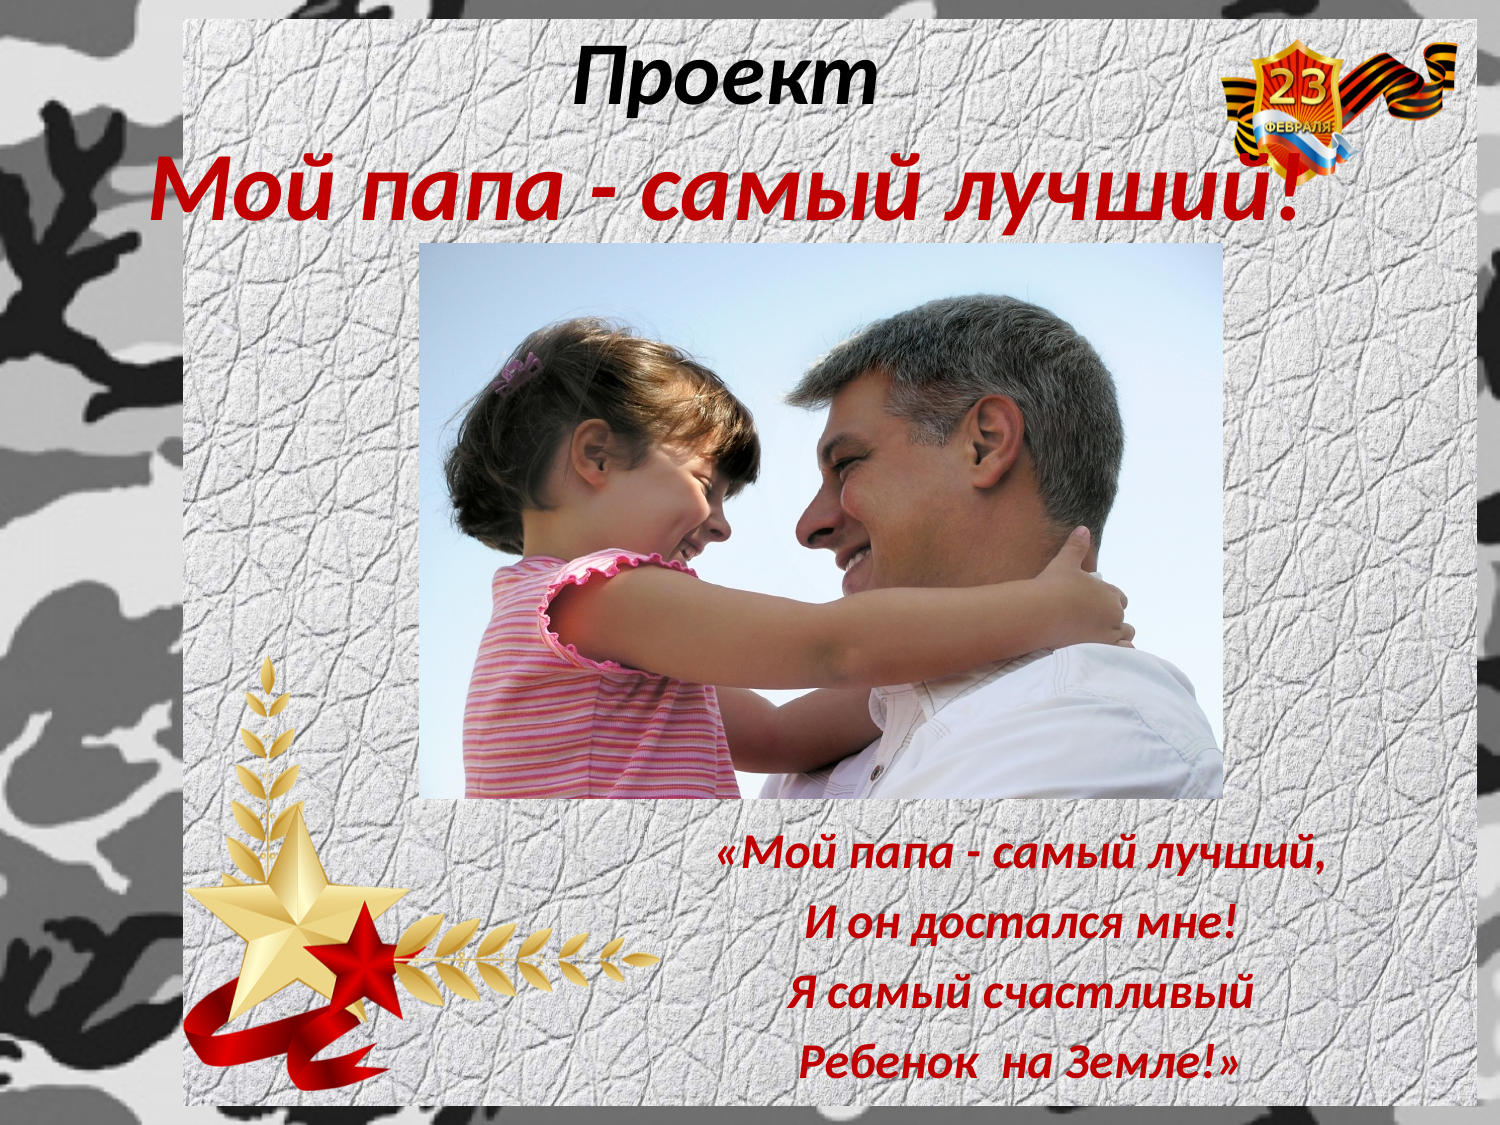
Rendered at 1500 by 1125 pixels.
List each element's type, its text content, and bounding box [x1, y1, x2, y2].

subtitle «Мой папа - самый лучший, И он достался мне! Я самый счастливый Ребенок на Земле!» [572, 810, 1470, 1099]
picture [0, 0, 1500, 1125]
title Проект Мой папа - самый лучший! [100, 7, 1353, 249]
